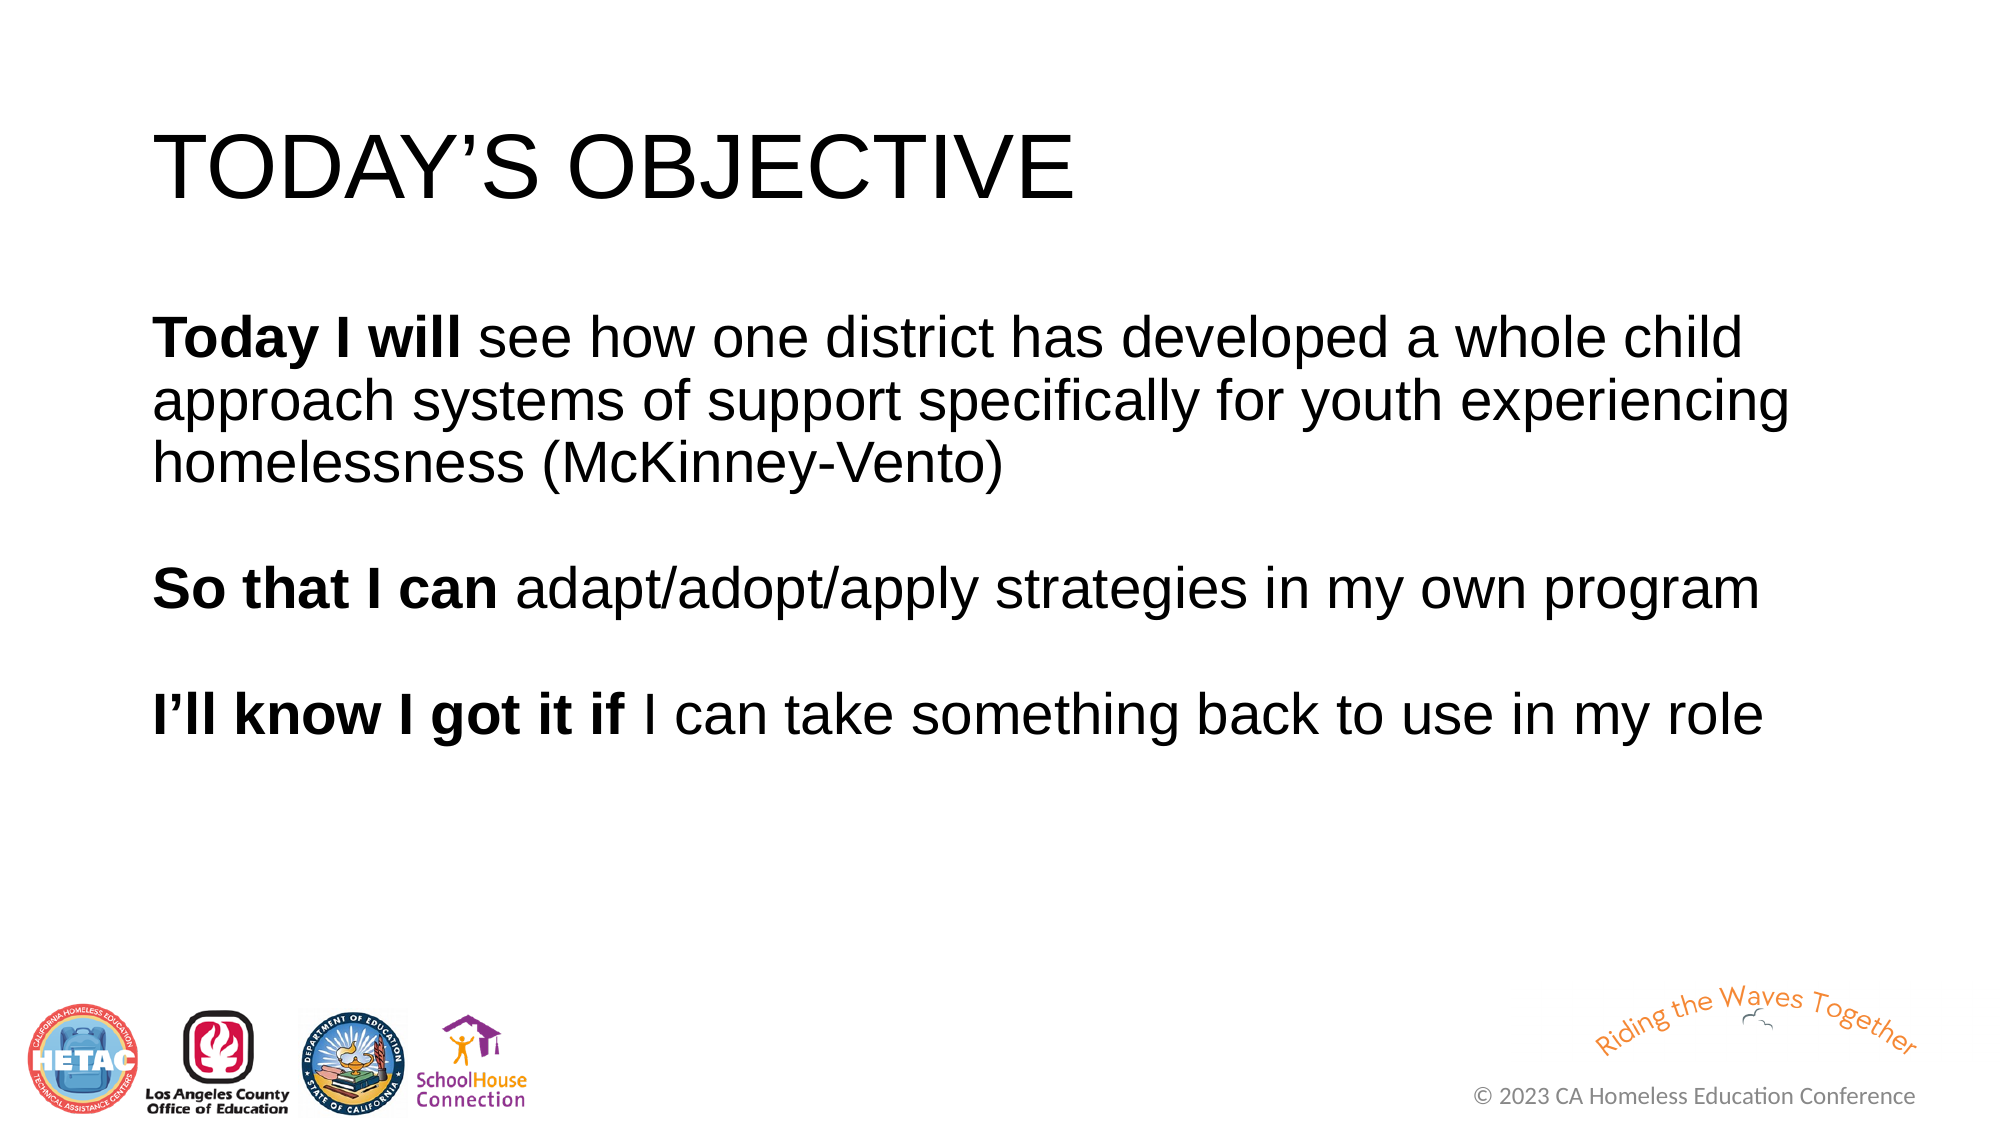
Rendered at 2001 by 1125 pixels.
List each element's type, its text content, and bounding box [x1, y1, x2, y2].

picture [1510, 980, 2000, 1062]
footer © 2023 CA Homeless Education Conference [1389, 1065, 2000, 1125]
picture [27, 1003, 138, 1114]
title Today’s Objective [137, 59, 1863, 278]
picture [145, 1010, 291, 1114]
picture [297, 1007, 539, 1118]
list Today I will see how one district has developed a whole child approach systems of support specifically for youth experiencing homelessness (McKinney-Vento) So that I can adapt/adopt/apply strategies in my own program I’ll know I got it if I can take something back to use in my role [137, 299, 1863, 989]
